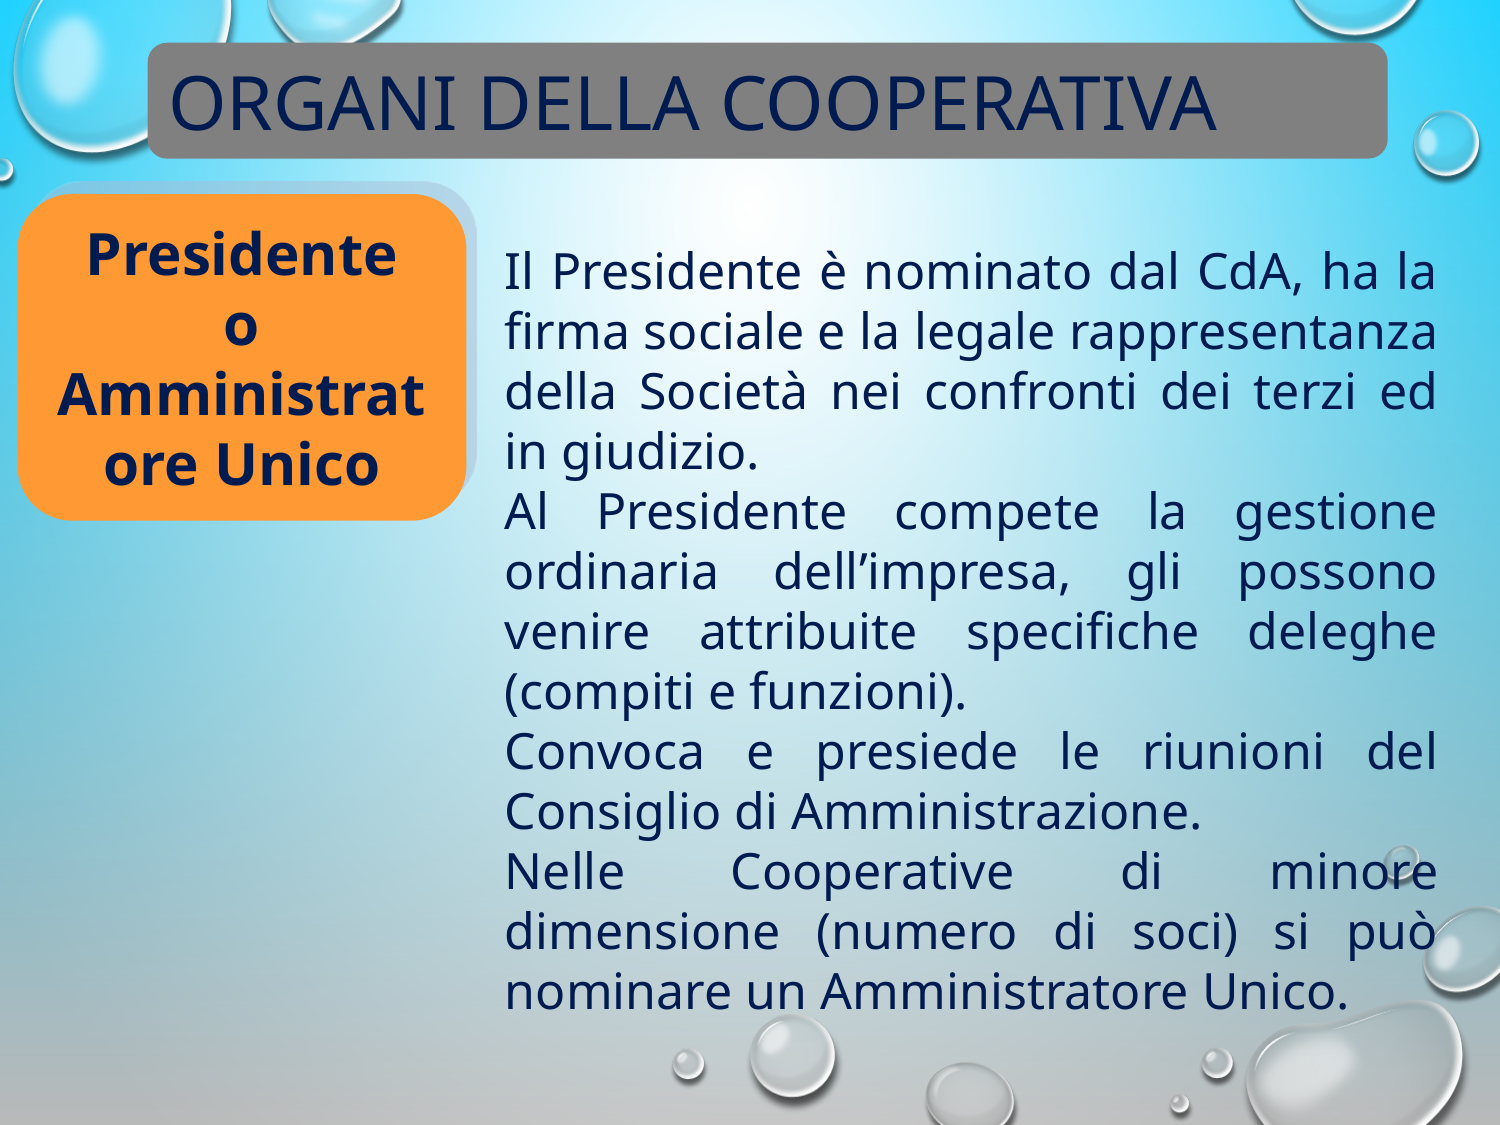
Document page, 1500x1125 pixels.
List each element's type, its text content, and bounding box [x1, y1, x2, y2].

picture [0, 0, 1500, 1125]
text_box Il Presidente è nominato dal CdA, ha la firma sociale e la legale rappresentanza della Società nei confronti dei terzi ed in giudizio. Al Presidente compete la gestione ordinaria dell’impresa, gli possono venire attribuite specifiche deleghe (compiti e funzioni). Convoca e presiede le riunioni del Consiglio di Amministrazione. Nelle Cooperative di minore dimensione (numero di soci) si può nominare un Amministratore Unico. [490, 231, 1454, 1027]
text_box Presidente o Amministratore Unico [17, 193, 467, 521]
text_box ORGANI DELLA COOPERATIVA [147, 42, 1388, 159]
